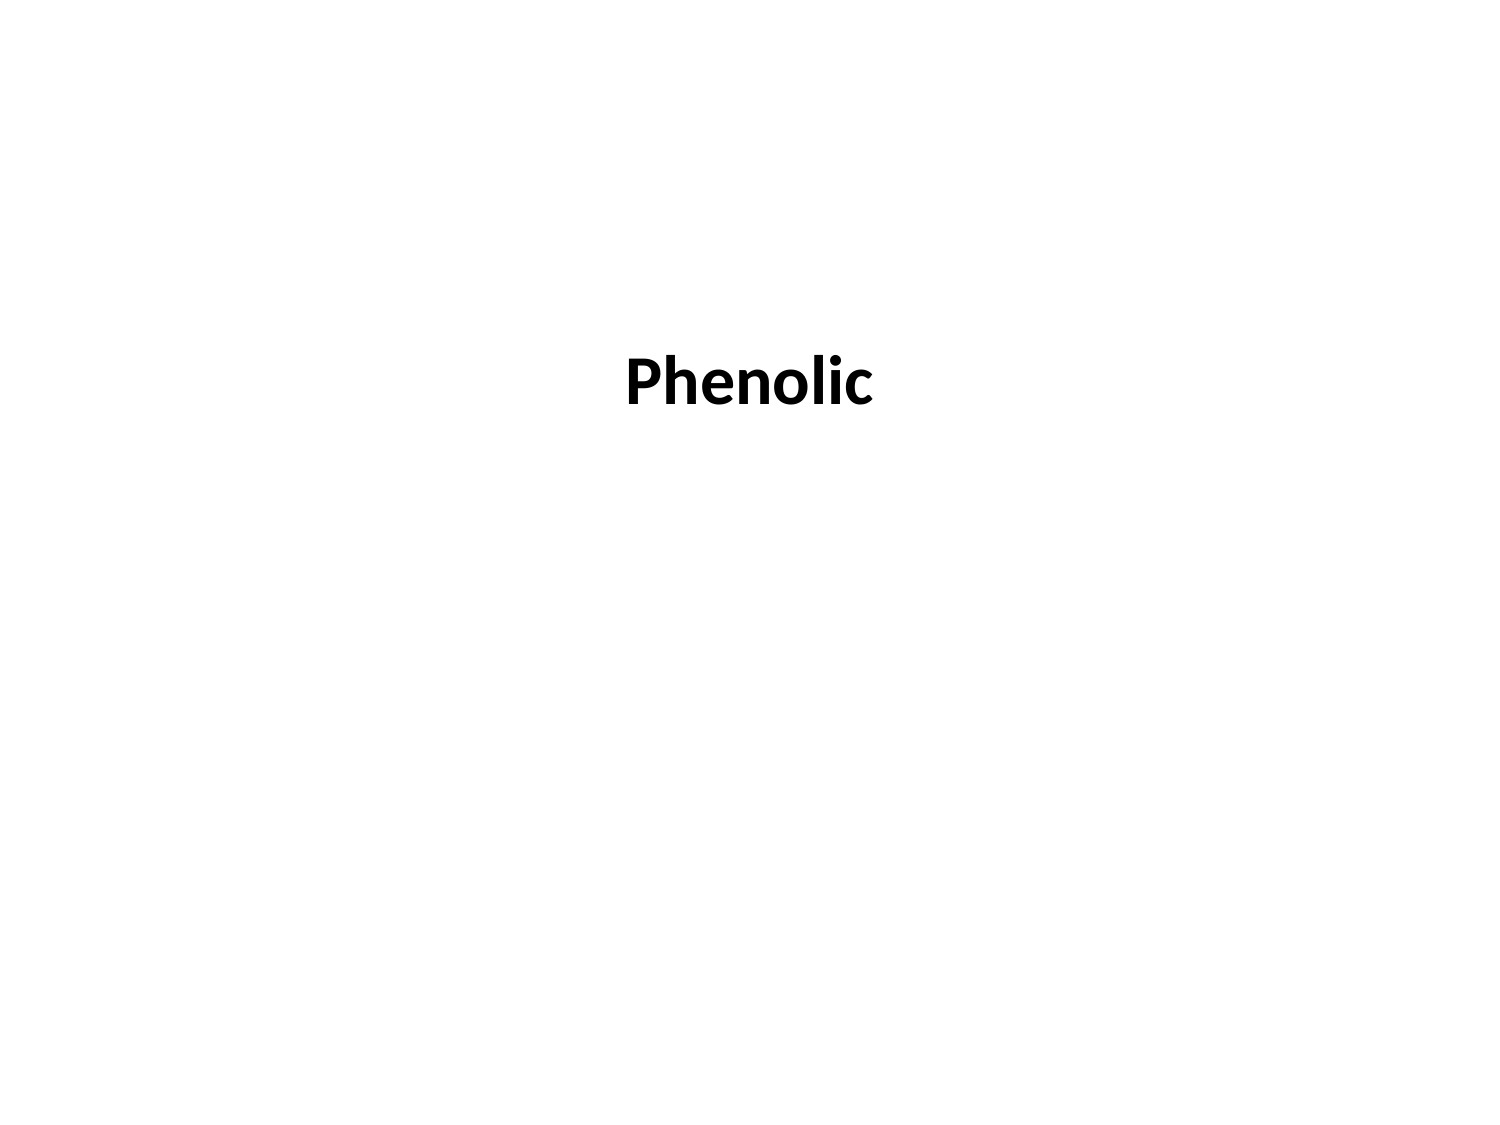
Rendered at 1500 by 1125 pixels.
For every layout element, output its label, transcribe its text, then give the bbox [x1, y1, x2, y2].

title Phenolic [75, 324, 1425, 513]
